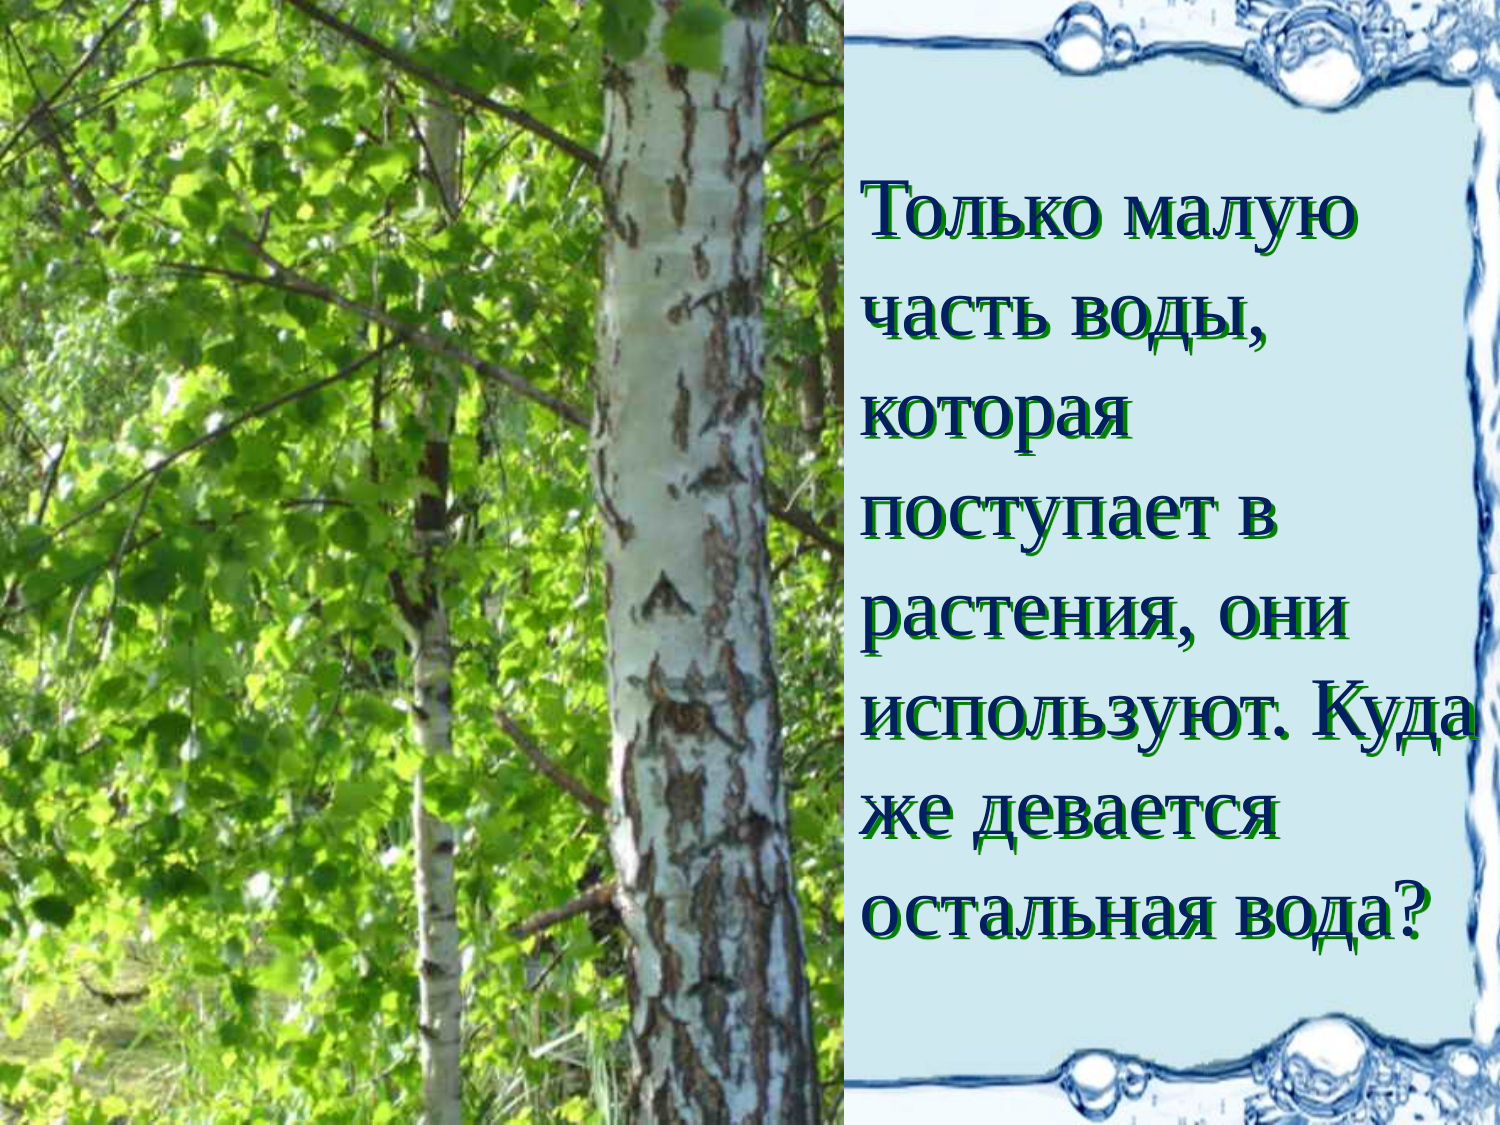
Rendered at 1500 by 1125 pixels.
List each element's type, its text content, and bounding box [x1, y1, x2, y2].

title Только малую часть воды, которая поступает в растения, они используют. Куда же девается остальная вода? [848, 44, 1500, 1059]
picture [0, 0, 1500, 1125]
